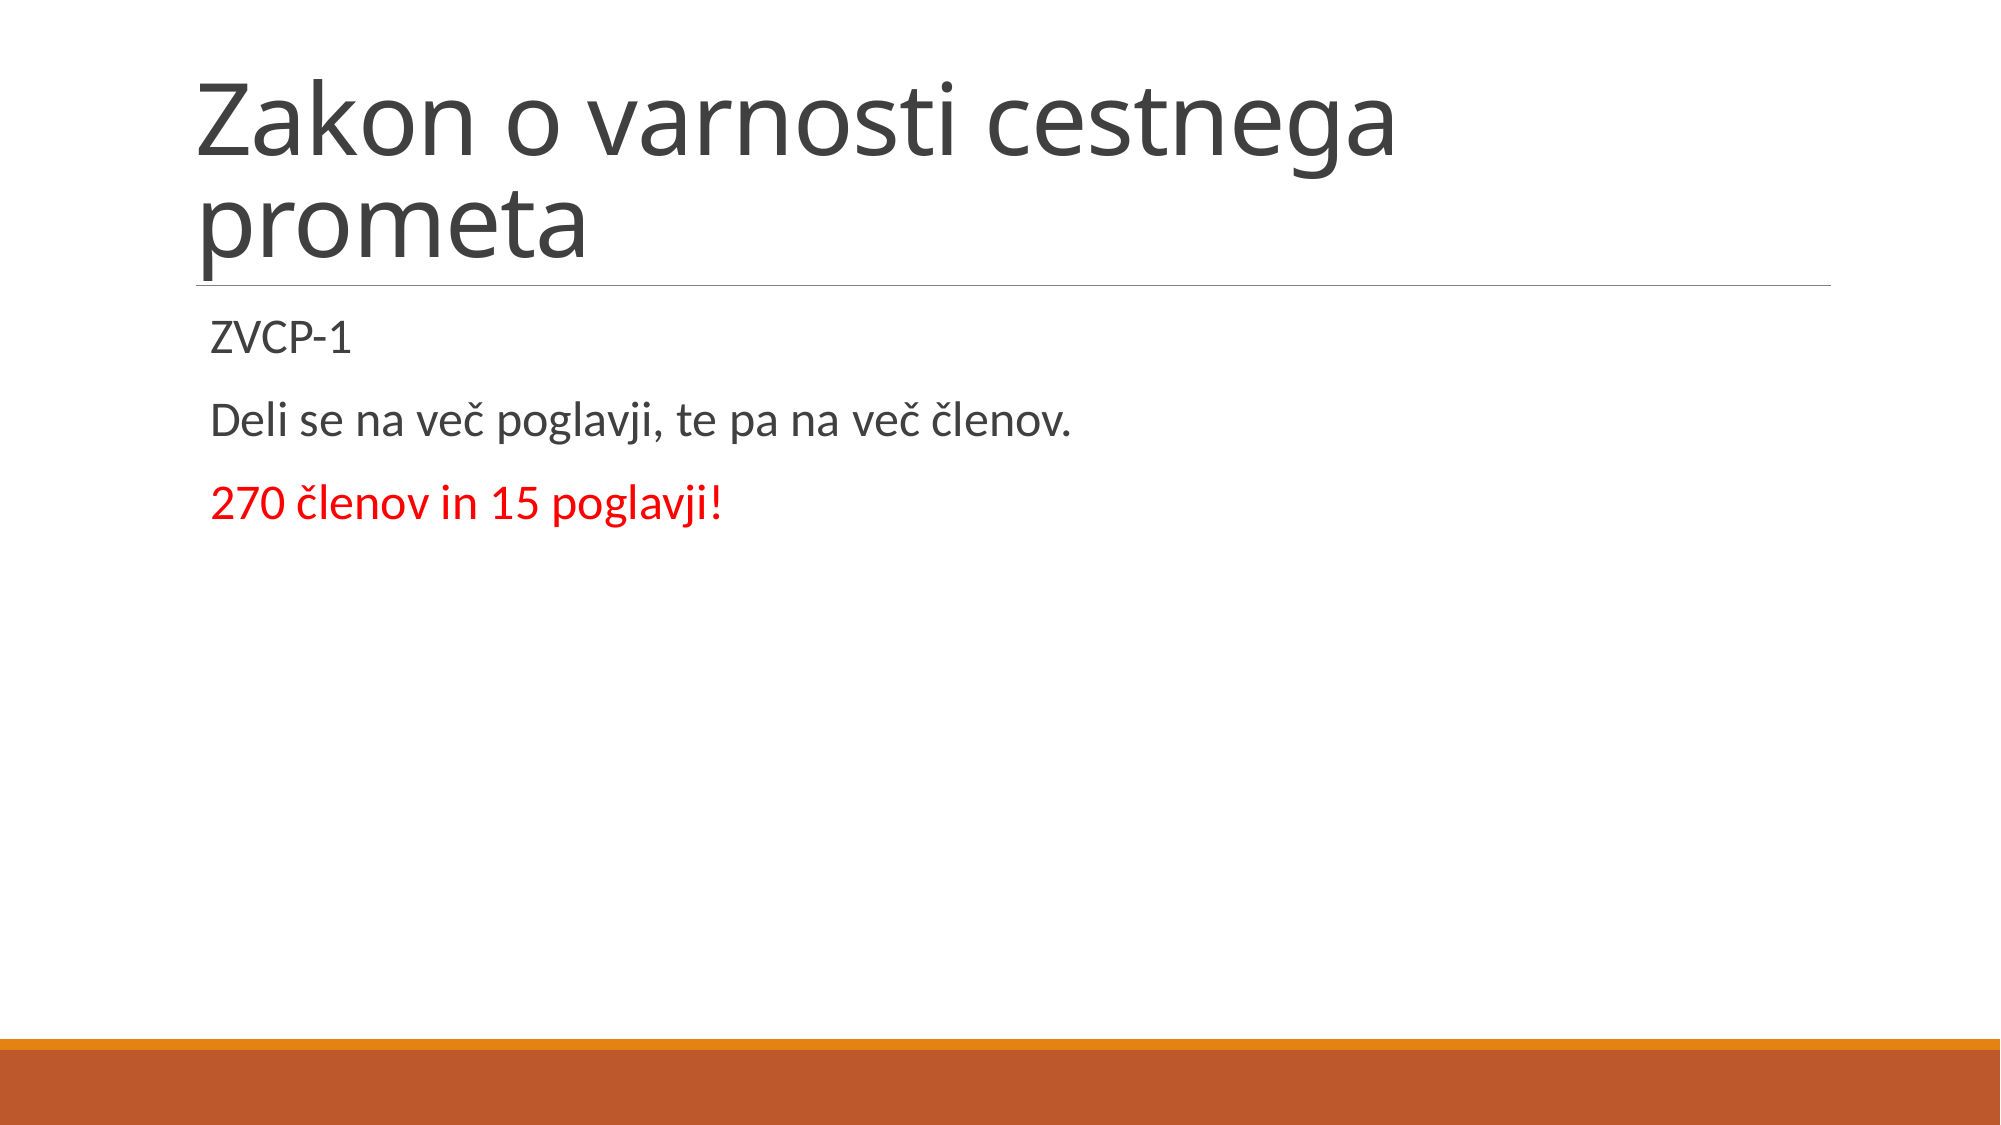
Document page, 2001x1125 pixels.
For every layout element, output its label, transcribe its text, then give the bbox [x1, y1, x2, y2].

title Zakon o varnosti cestnega prometa [180, 47, 1830, 285]
list ZVCP-1 Deli se na več poglavji, te pa na več členov. 270 členov in 15 poglavji! [180, 302, 1830, 963]
